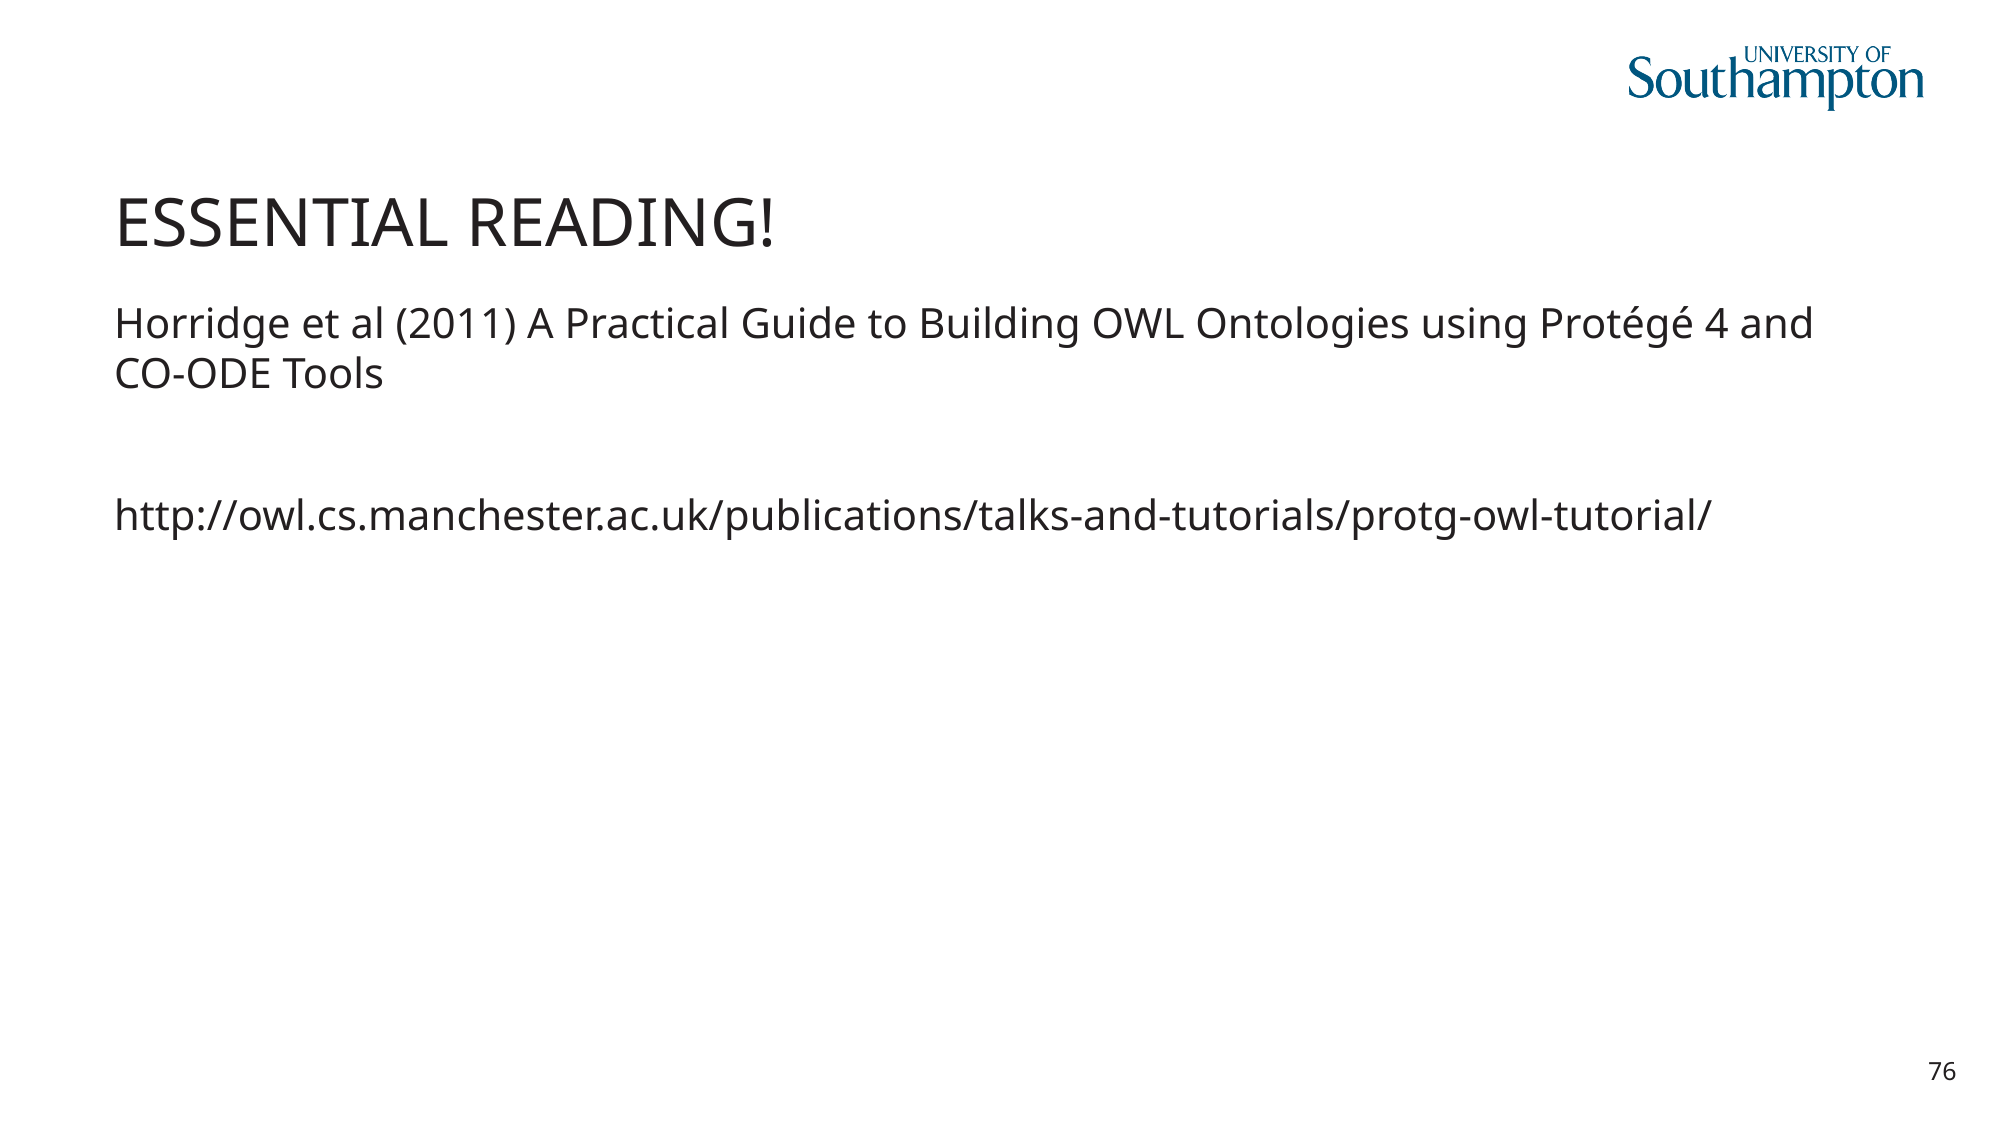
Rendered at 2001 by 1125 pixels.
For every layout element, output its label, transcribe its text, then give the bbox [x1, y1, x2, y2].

picture [1629, 46, 1924, 111]
picture [1869, 48, 1877, 60]
list Horridge et al (2011) A Practical Guide to Building OWL Ontologies using Protégé 4 and CO-ODE Tools http://owl.cs.manchester.ac.uk/publications/talks-and-tutorials/protg-owl-tutorial/ [102, 290, 1898, 1024]
picture [1629, 71, 1648, 95]
title ESSENTIAL READING! [102, 113, 1898, 268]
